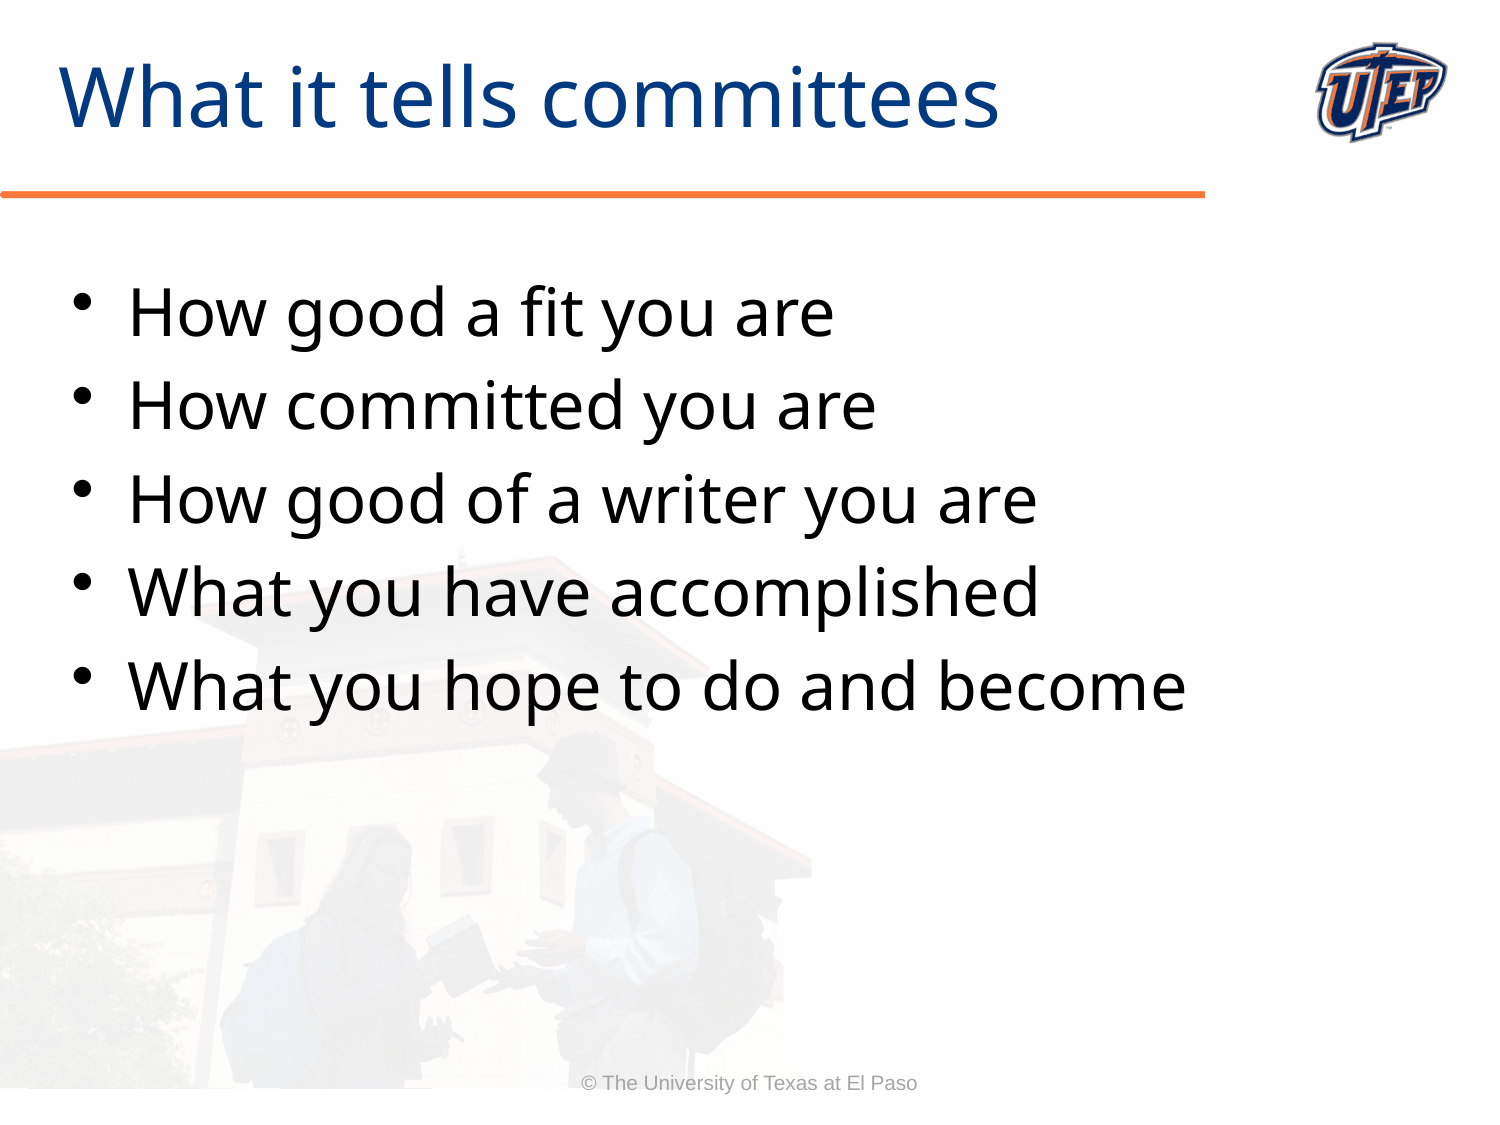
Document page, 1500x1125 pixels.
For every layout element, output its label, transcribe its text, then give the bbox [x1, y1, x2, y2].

picture [909, 1080, 915, 1089]
picture [0, 0, 1500, 1089]
title What it tells committees [43, 62, 1457, 126]
list How good a fit you are How committed you are How good of a writer you are What you have accomplished What you hope to do and become [56, 262, 1444, 1051]
picture [661, 1080, 666, 1089]
picture [617, 1080, 622, 1089]
picture [874, 1077, 881, 1083]
picture [743, 1080, 749, 1089]
